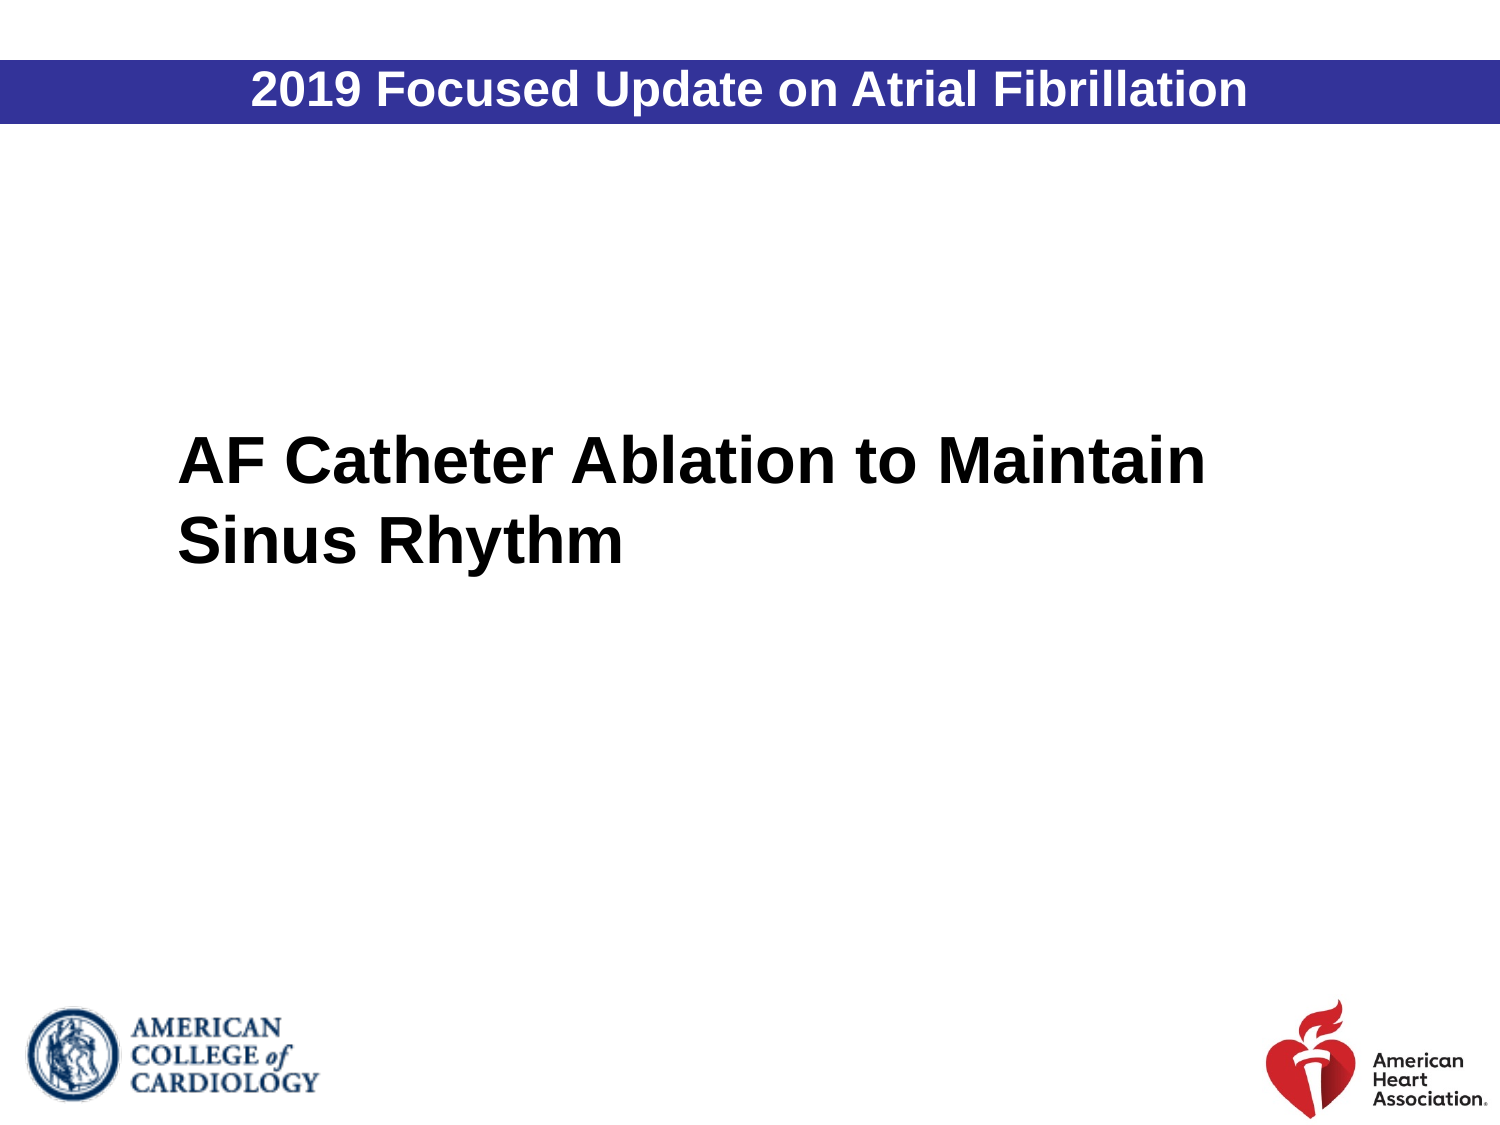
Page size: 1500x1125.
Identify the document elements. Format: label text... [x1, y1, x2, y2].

picture [1262, 994, 1494, 1125]
picture [24, 1005, 323, 1104]
text_box AF Catheter Ablation to Maintain Sinus Rhythm [162, 409, 1350, 585]
text_box 2019 Focused Update on Atrial Fibrillation [0, 60, 1500, 124]
